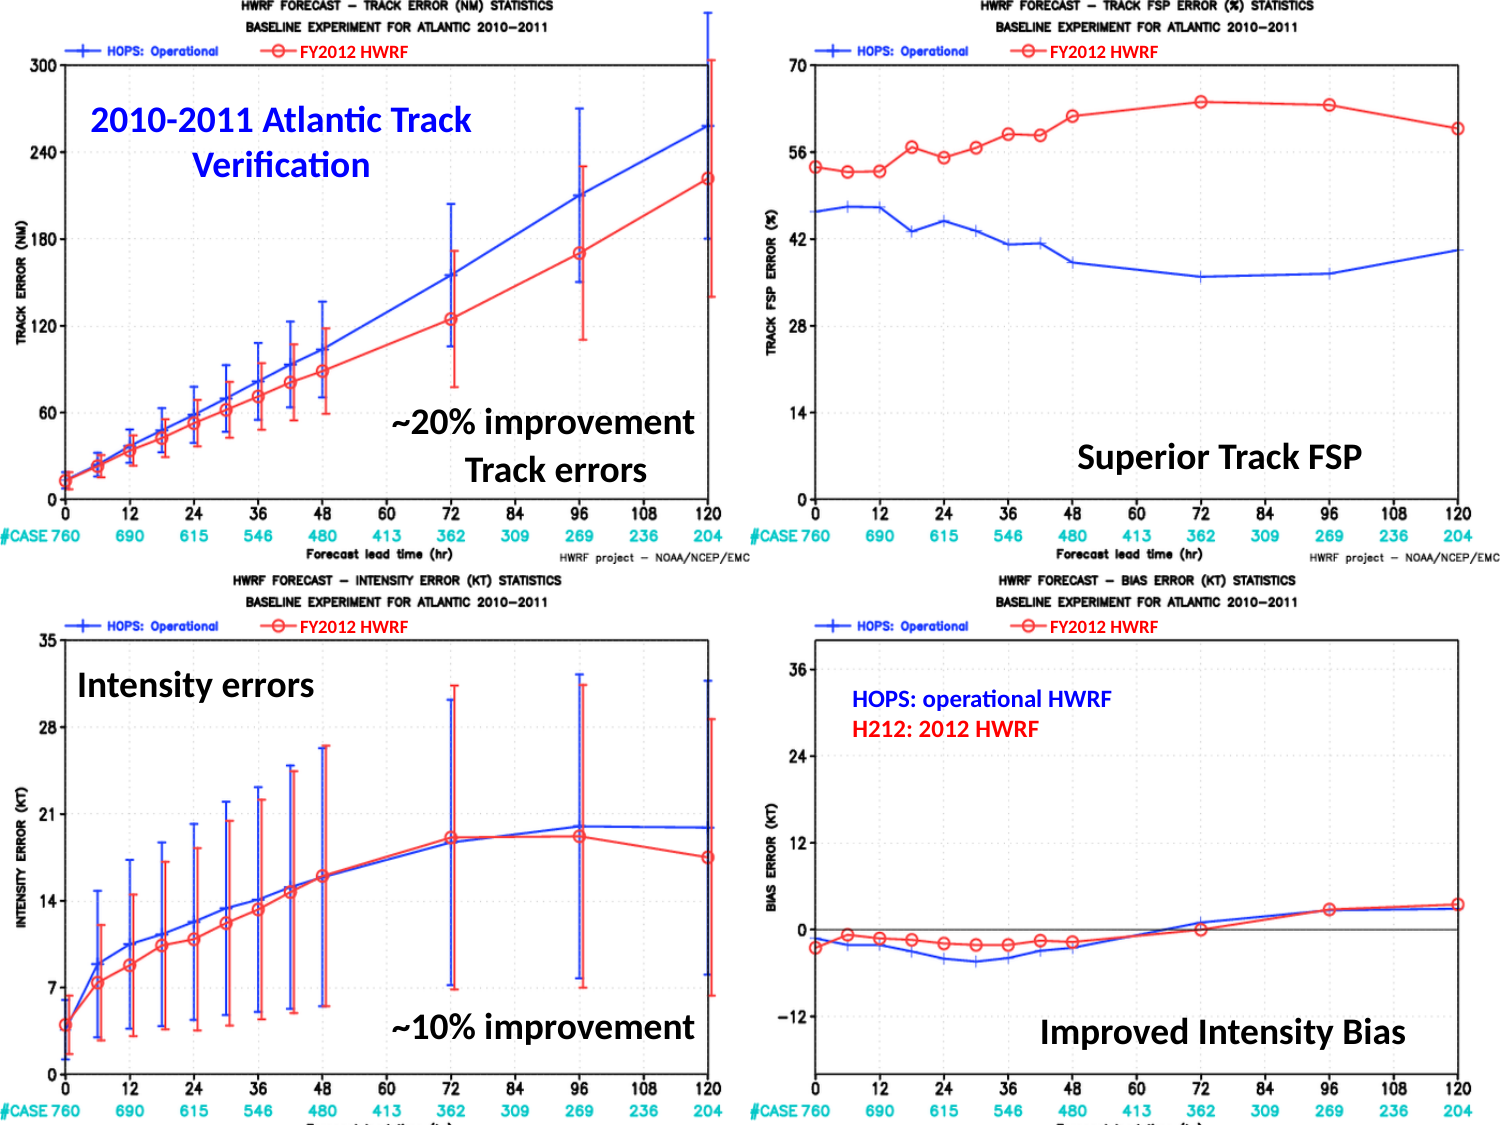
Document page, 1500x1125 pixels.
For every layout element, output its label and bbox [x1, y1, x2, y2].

text_box [299, 614, 1176, 638]
picture [0, 574, 1500, 1125]
text_box [0, 0, 1500, 565]
